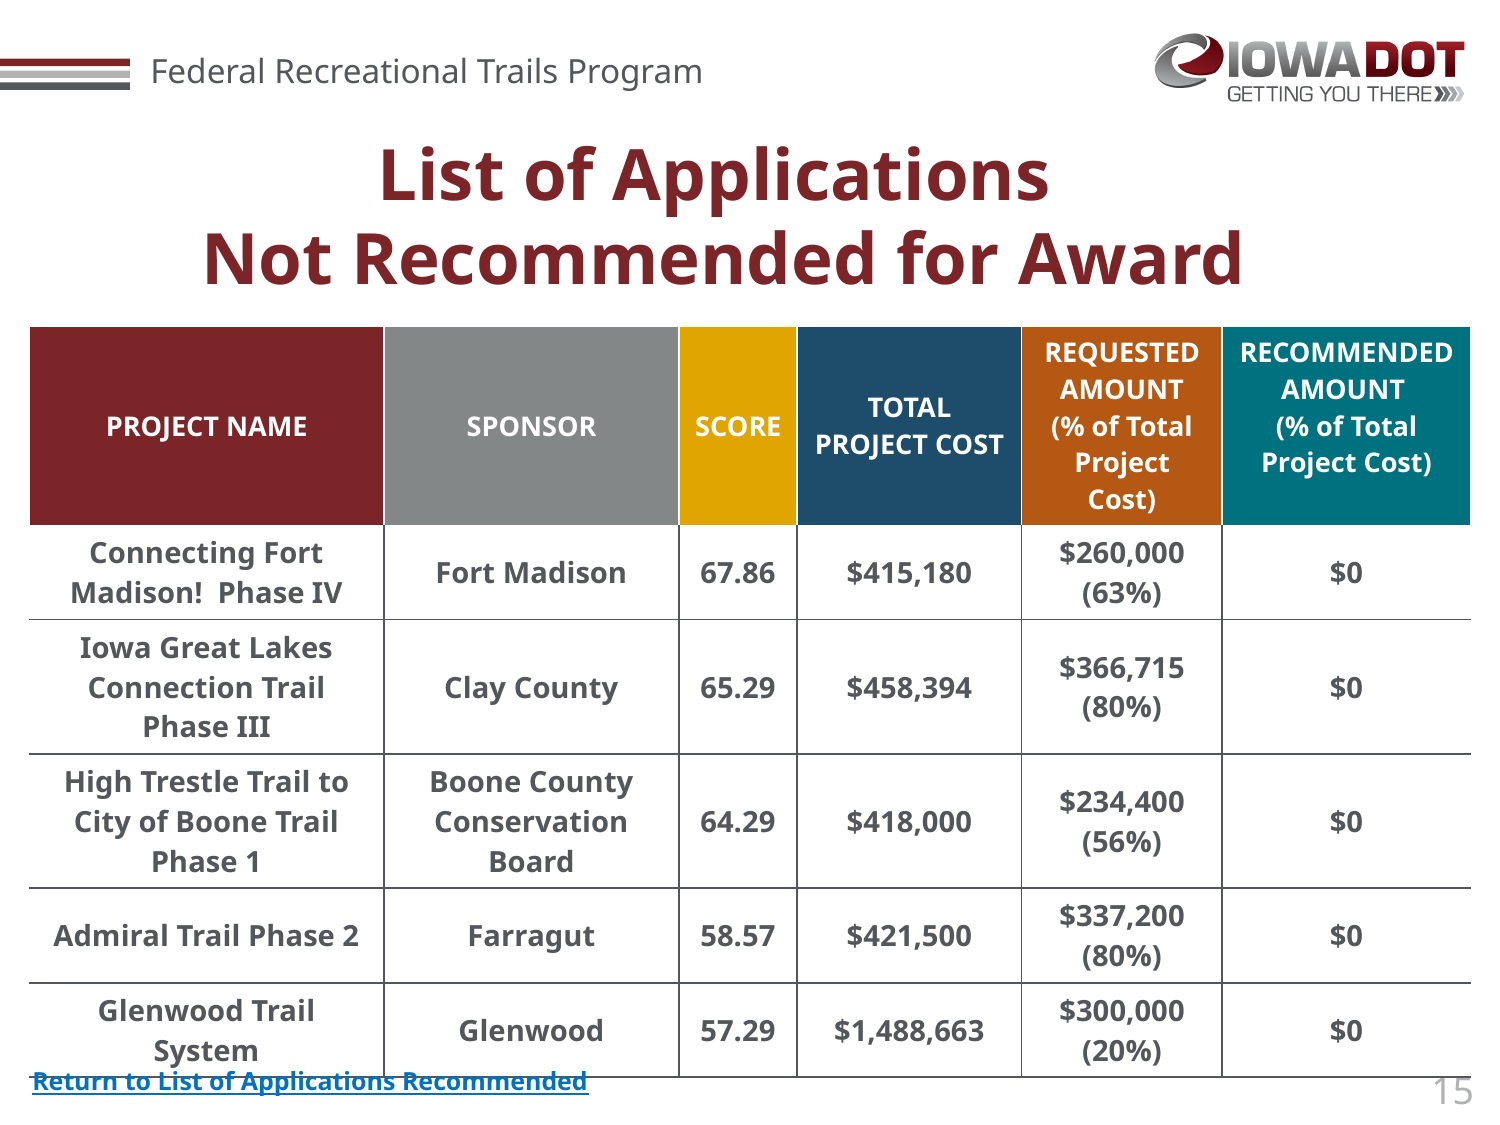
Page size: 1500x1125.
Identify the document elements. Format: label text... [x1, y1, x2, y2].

table_cell $0 [1223, 620, 1471, 753]
table_cell Fort Madison [385, 525, 678, 619]
table_header TOTAL PROJECT COST [798, 327, 1021, 525]
title List of Applications Not Recommended for Award [76, 184, 1371, 244]
table_header SCORE [680, 327, 796, 525]
table_cell 65.29 [680, 620, 796, 753]
table_cell 58.57 [680, 889, 796, 982]
table_cell Clay County [385, 620, 678, 753]
table_cell $1,488,663 [798, 984, 1021, 1076]
table_cell $421,500 [798, 889, 1021, 982]
table_header PROJECT NAME [30, 327, 383, 525]
table_cell 64.29 [680, 755, 796, 887]
table_cell $366,715 (80%) [1022, 620, 1221, 753]
table_cell High Trestle Trail to City of Boone Trail Phase 1 [29, 755, 383, 887]
text_box Return to List of Applications Recommended [17, 1058, 928, 1108]
picture [1147, 23, 1471, 114]
table_cell $337,200 (80%) [1022, 889, 1221, 982]
table_cell $0 [1223, 525, 1471, 619]
table_cell 57.29 [680, 984, 796, 1058]
table_cell $0 [1223, 984, 1471, 1076]
table_cell $418,000 [798, 755, 1021, 887]
table_cell Admiral Trail Phase 2 [29, 889, 383, 982]
table_cell $415,180 [798, 525, 1021, 619]
table_cell $0 [1223, 755, 1471, 887]
table_header SPONSOR [385, 327, 678, 525]
table_header REQUESTED AMOUNT (% of Total Project Cost) [1022, 327, 1221, 525]
table_header RECOMMENDED AMOUNT (% of Total Project Cost) [1223, 327, 1470, 525]
table_cell Iowa Great Lakes Connection Trail Phase III [29, 620, 383, 753]
table_cell $300,000 (20%) [1022, 984, 1221, 1076]
table_cell Glenwood [385, 984, 678, 1058]
table_cell Connecting Fort Madison! Phase IV [29, 525, 383, 619]
table_cell Glenwood Trail System [29, 984, 383, 1058]
table_cell $260,000 (63%) [1022, 525, 1221, 619]
table_cell Boone County Conservation Board [385, 755, 678, 887]
table_cell Farragut [385, 889, 678, 982]
table_cell 67.86 [680, 525, 796, 619]
table_cell $0 [1223, 889, 1471, 982]
table_cell $234,400 (56%) [1022, 755, 1221, 887]
table_cell $458,394 [798, 620, 1021, 753]
